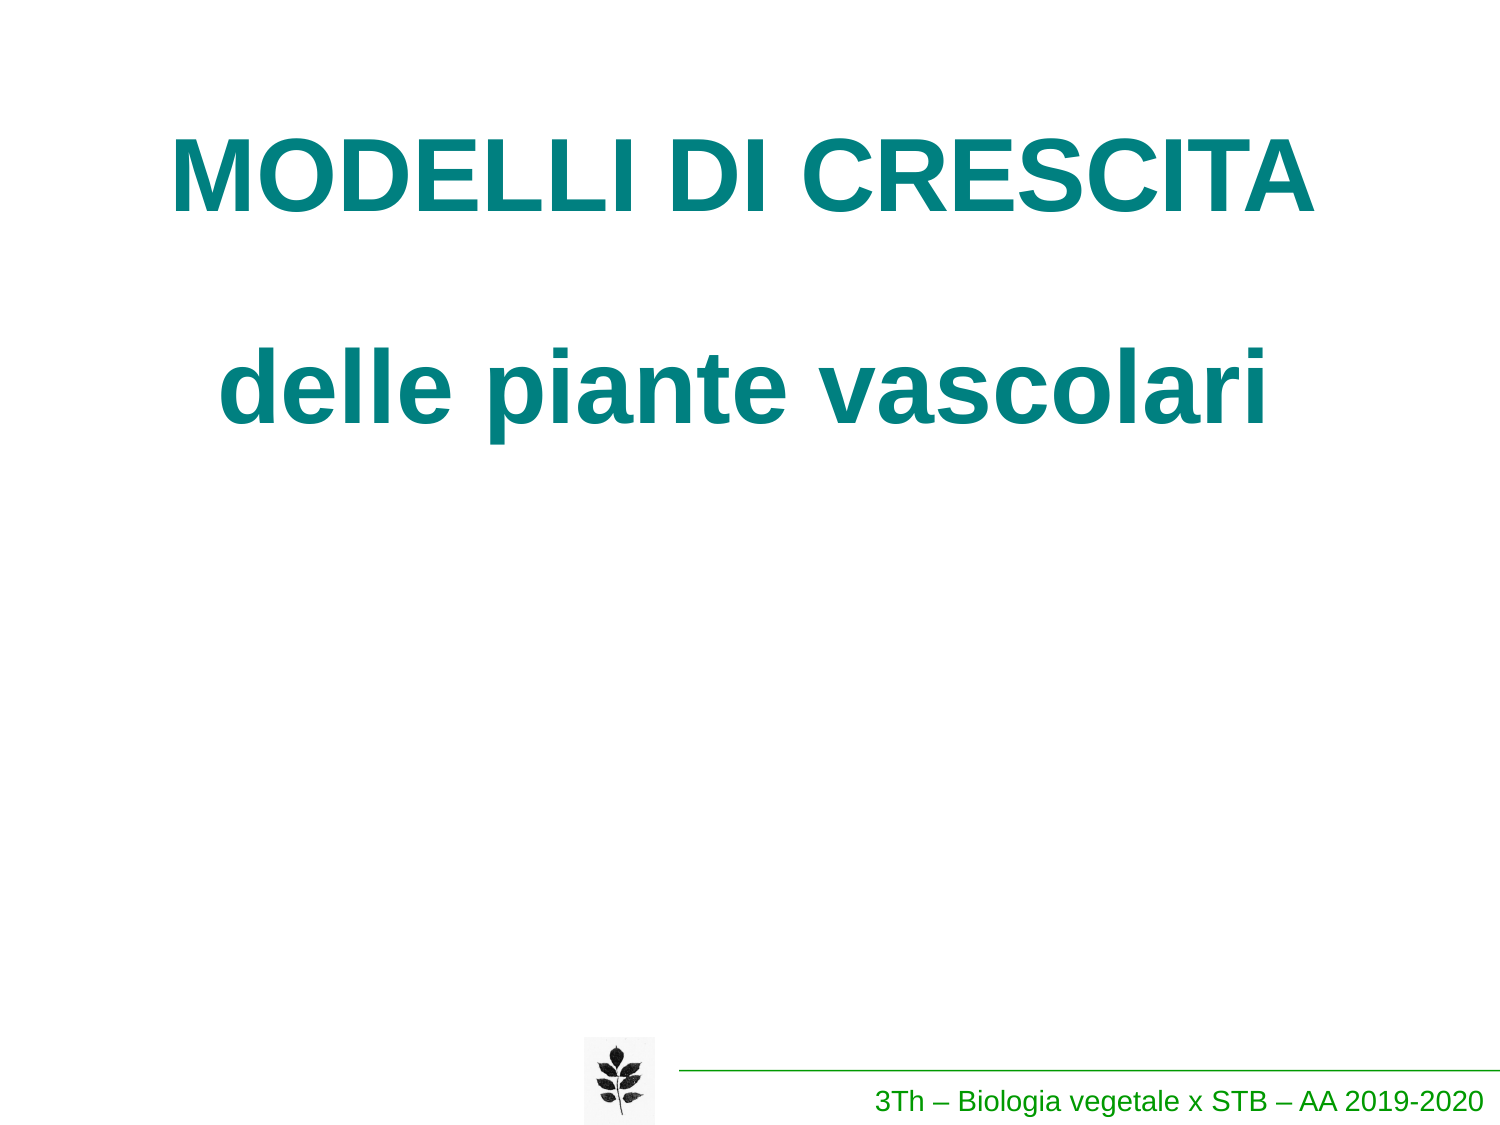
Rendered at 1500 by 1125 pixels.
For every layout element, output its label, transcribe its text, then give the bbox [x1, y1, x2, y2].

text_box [584, 1037, 1500, 1125]
title MODELLI DI CRESCITA delle piante vascolari [164, 104, 1324, 445]
